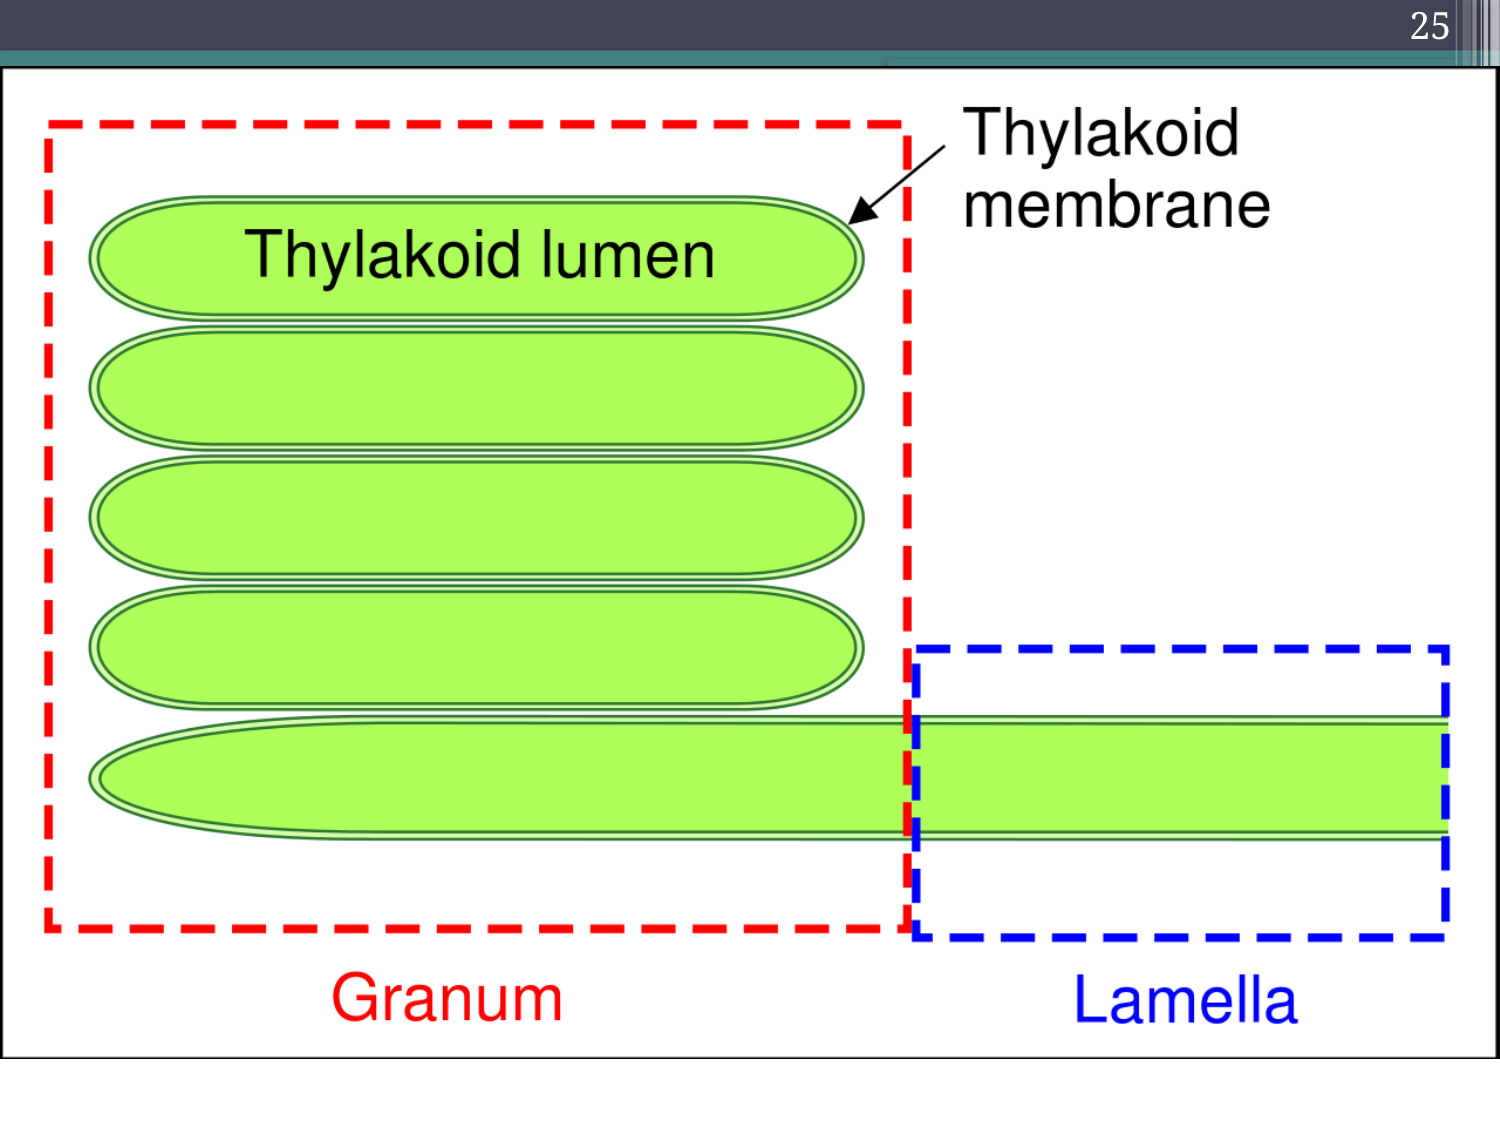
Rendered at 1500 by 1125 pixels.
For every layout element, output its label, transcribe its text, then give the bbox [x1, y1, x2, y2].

picture [0, 66, 1500, 1059]
slide_number 25 [1341, 0, 1466, 61]
